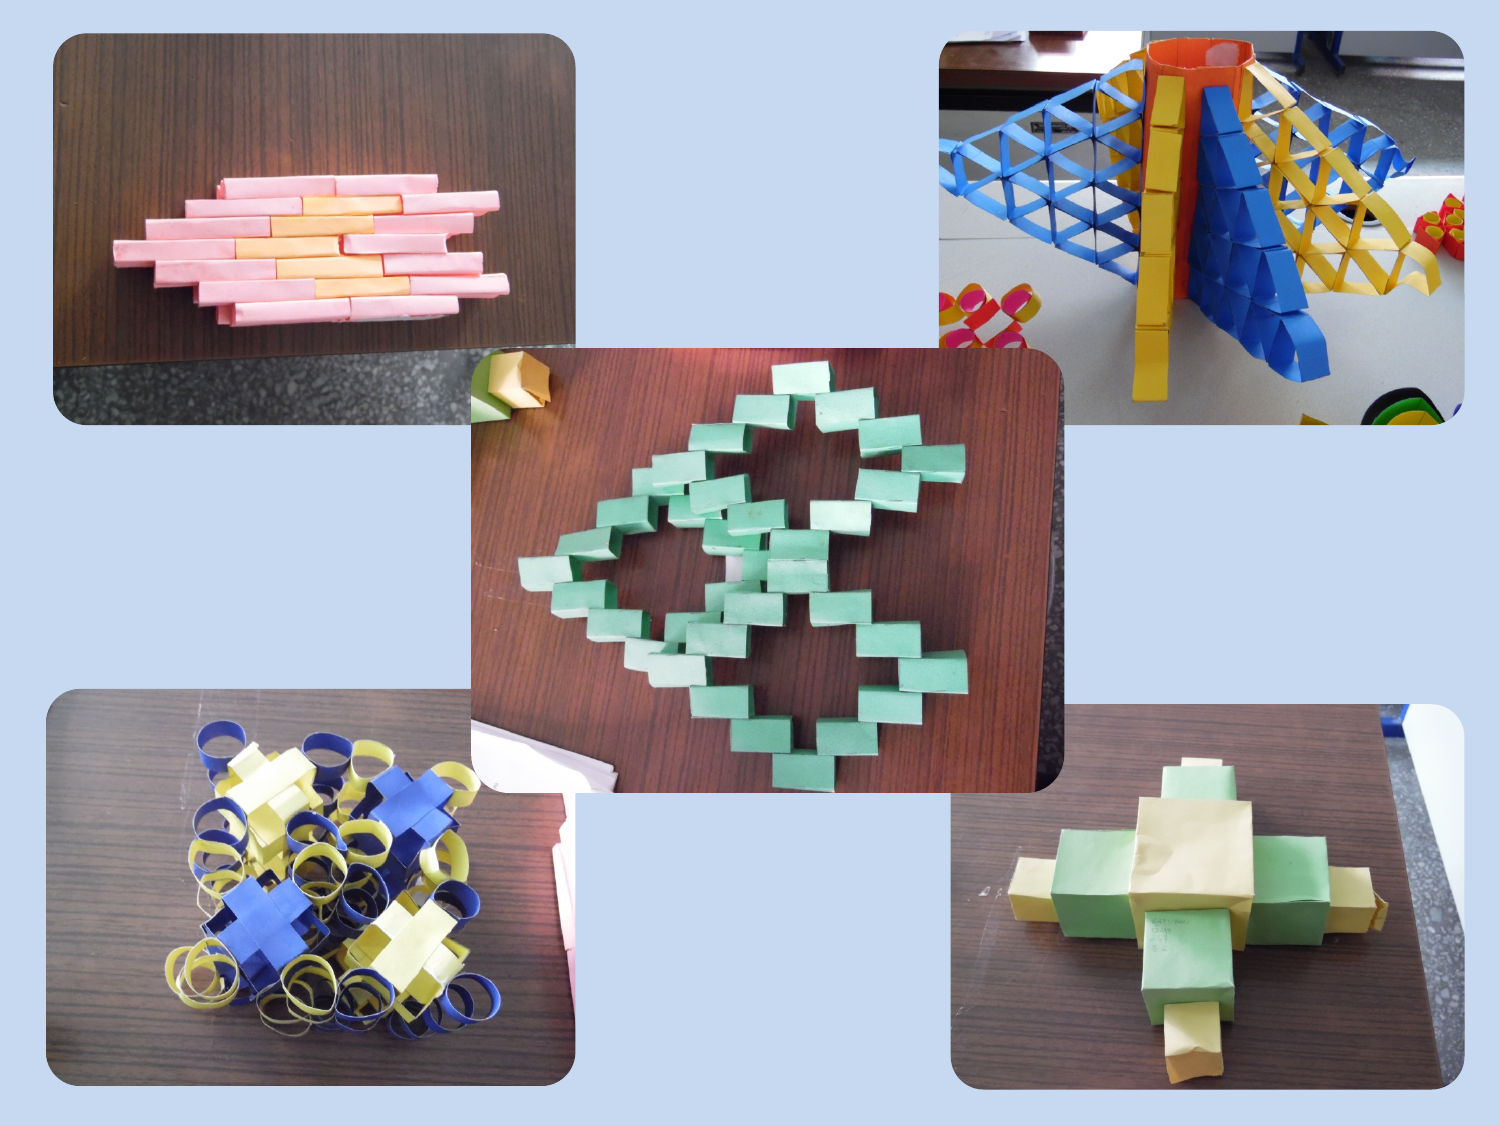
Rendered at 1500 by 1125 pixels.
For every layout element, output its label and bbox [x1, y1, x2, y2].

picture [45, 30, 1465, 1090]
